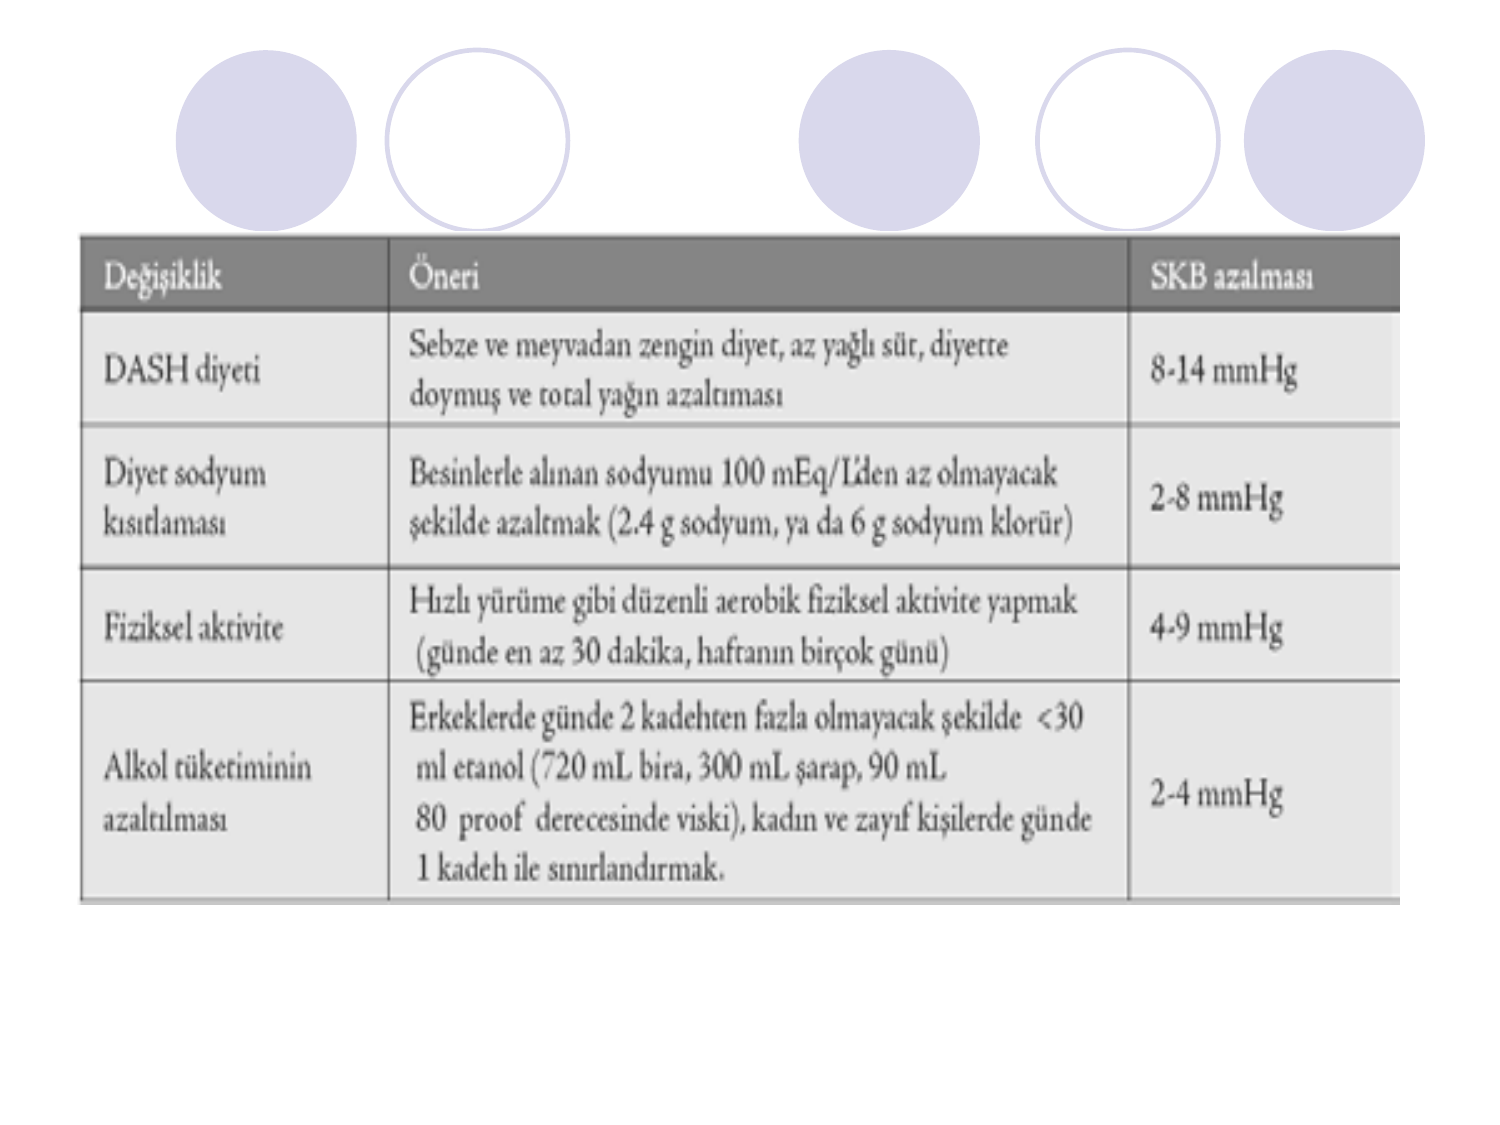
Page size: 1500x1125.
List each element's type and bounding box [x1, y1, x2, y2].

picture [76, 231, 1400, 906]
